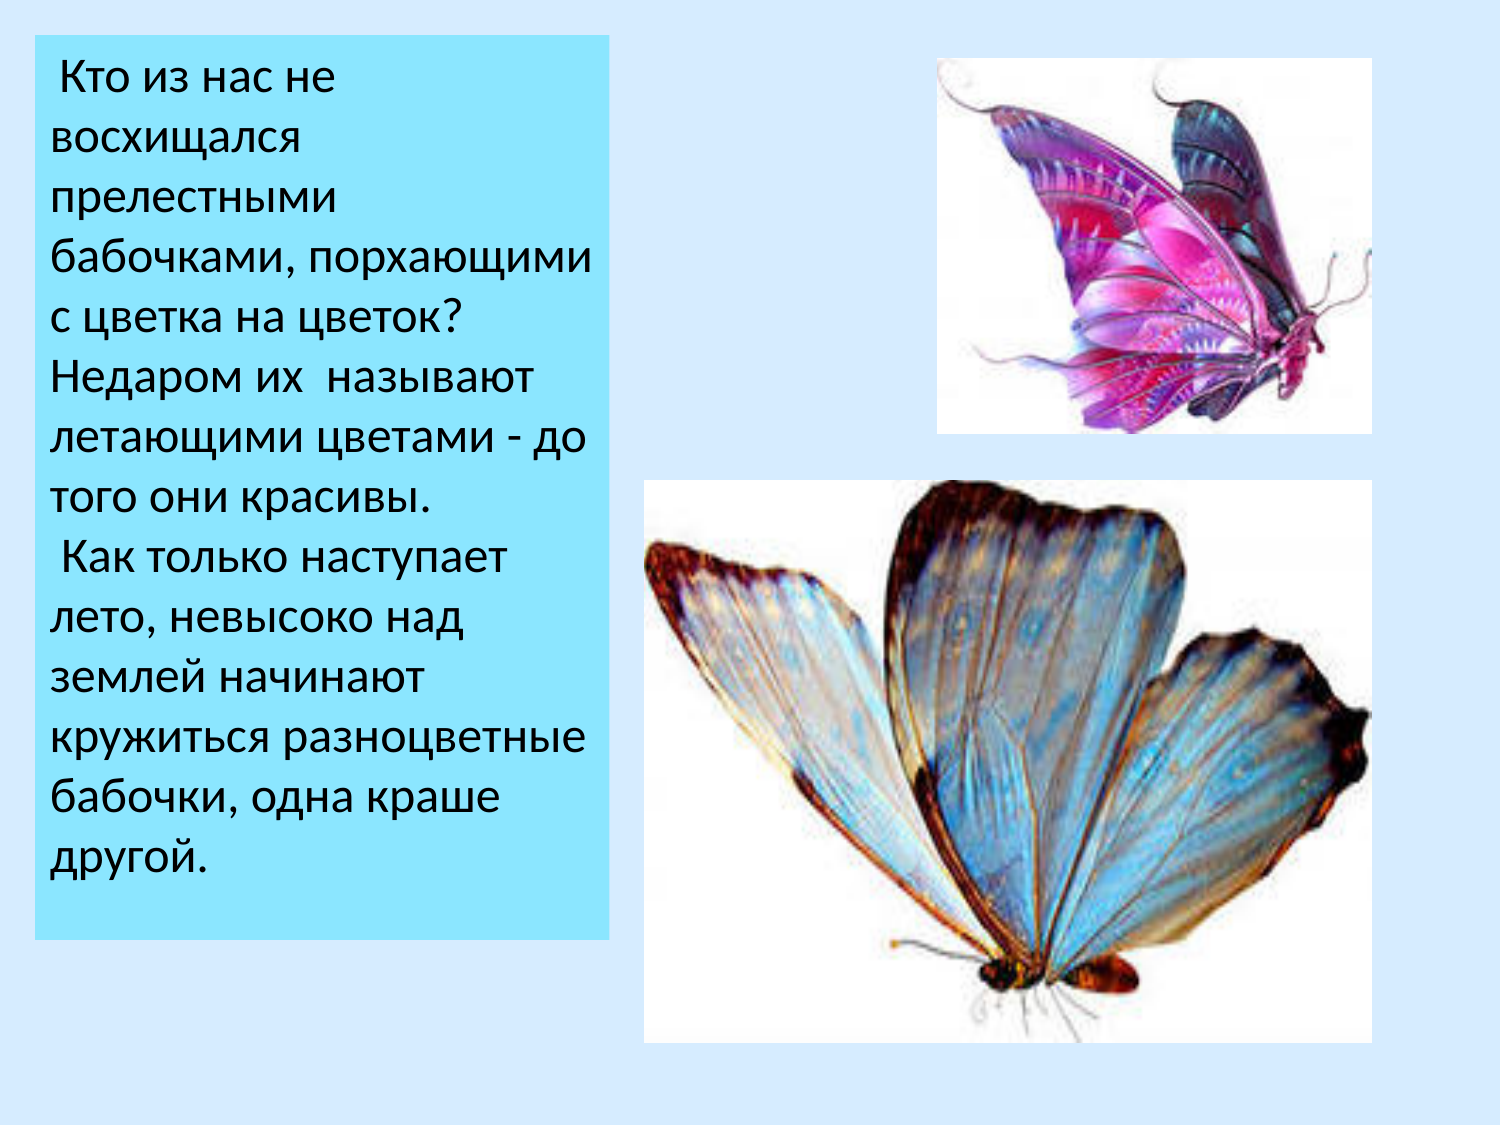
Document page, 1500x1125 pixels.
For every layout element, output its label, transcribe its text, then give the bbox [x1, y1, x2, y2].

text_box Кто из нас не восхищался прелестными бабочками, порхающими с цветка на цветок? Недаром их называют летающими цветами - до того они красивы. Как только наступает лето, невысоко над землей начинают кружиться разноцветные бабочки, одна краше другой. [35, 35, 610, 940]
picture [644, 480, 1372, 1044]
picture [937, 58, 1372, 434]
